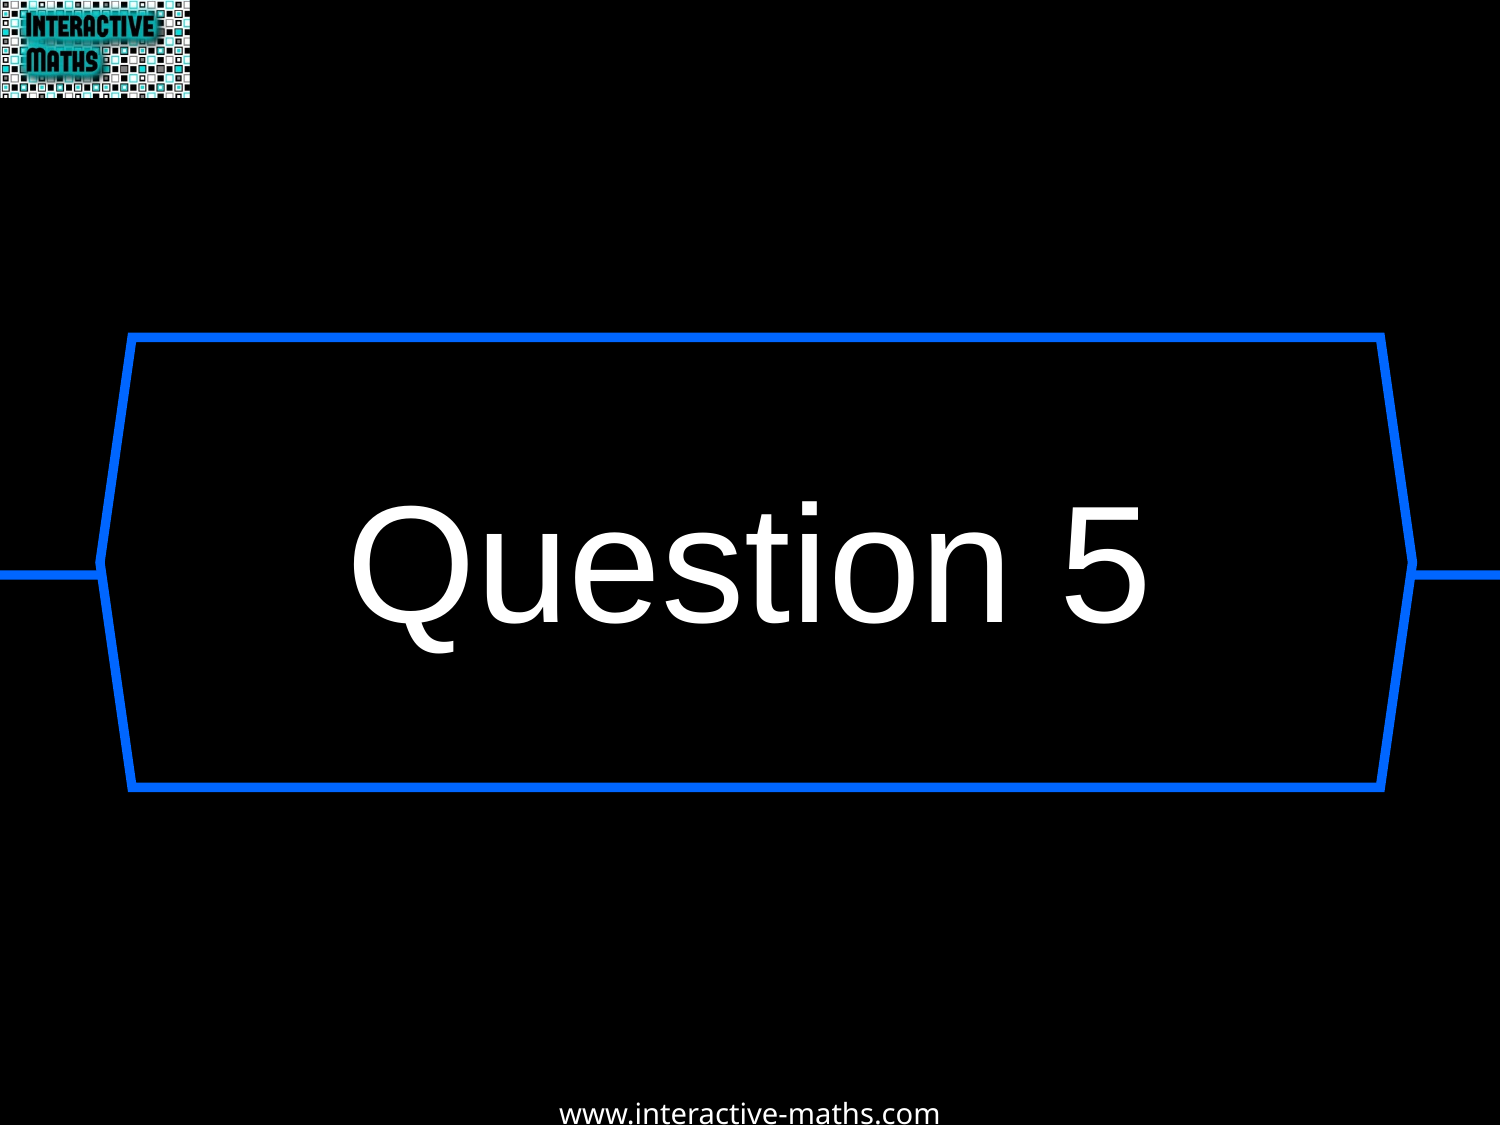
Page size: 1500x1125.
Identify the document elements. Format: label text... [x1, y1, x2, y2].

text_box [99, 478, 112, 647]
footer www.interactive-maths.com [512, 1087, 988, 1125]
picture [0, 0, 190, 98]
title Question 5 [112, 462, 1388, 650]
text_box [112, 337, 1413, 788]
